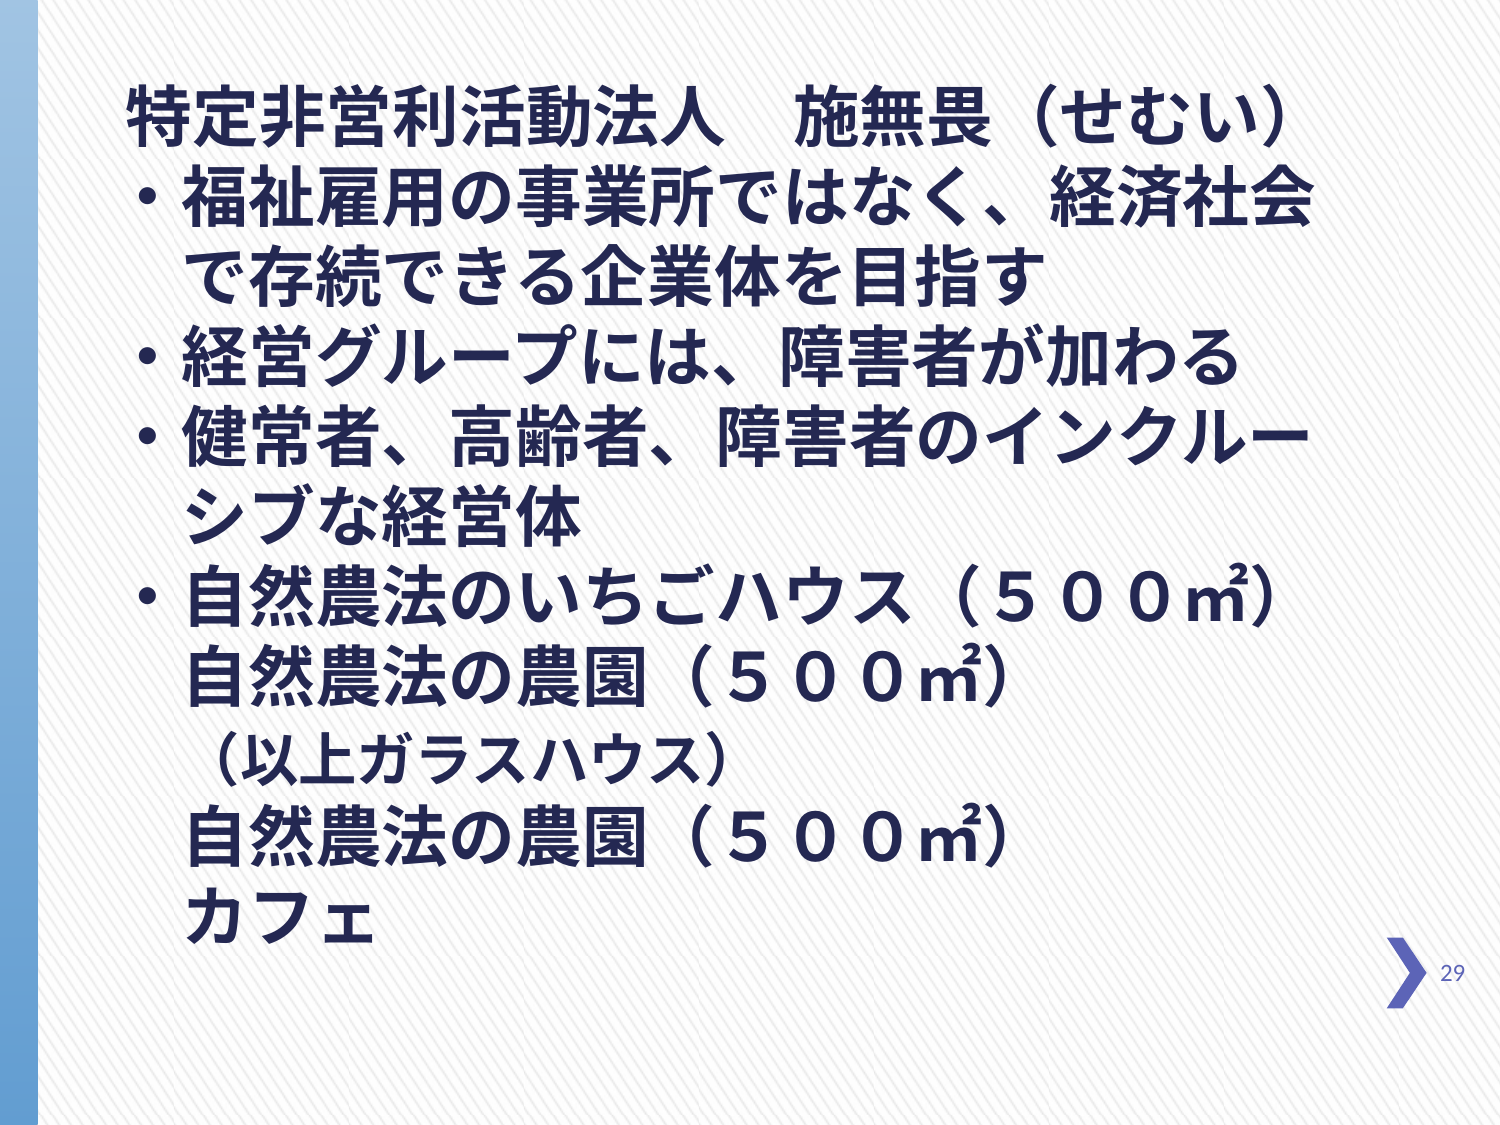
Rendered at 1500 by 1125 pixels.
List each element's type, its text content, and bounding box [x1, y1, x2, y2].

text_box 特定非営利活動法人 施無畏（せむい） ・福祉雇用の事業所ではなく、経済社会 で存続できる企業体を目指す ・経営グループには、障害者が加わる ・健常者、高齢者、障害者のインクルー シブな経営体 ・自然農法のいちごハウス（５００㎡） 自然農法の農園（５００㎡） （以上ガラスハウス） 自然農法の農園（５００㎡） カフェ [100, 67, 1353, 963]
slide_number 29 [1425, 941, 1488, 1002]
